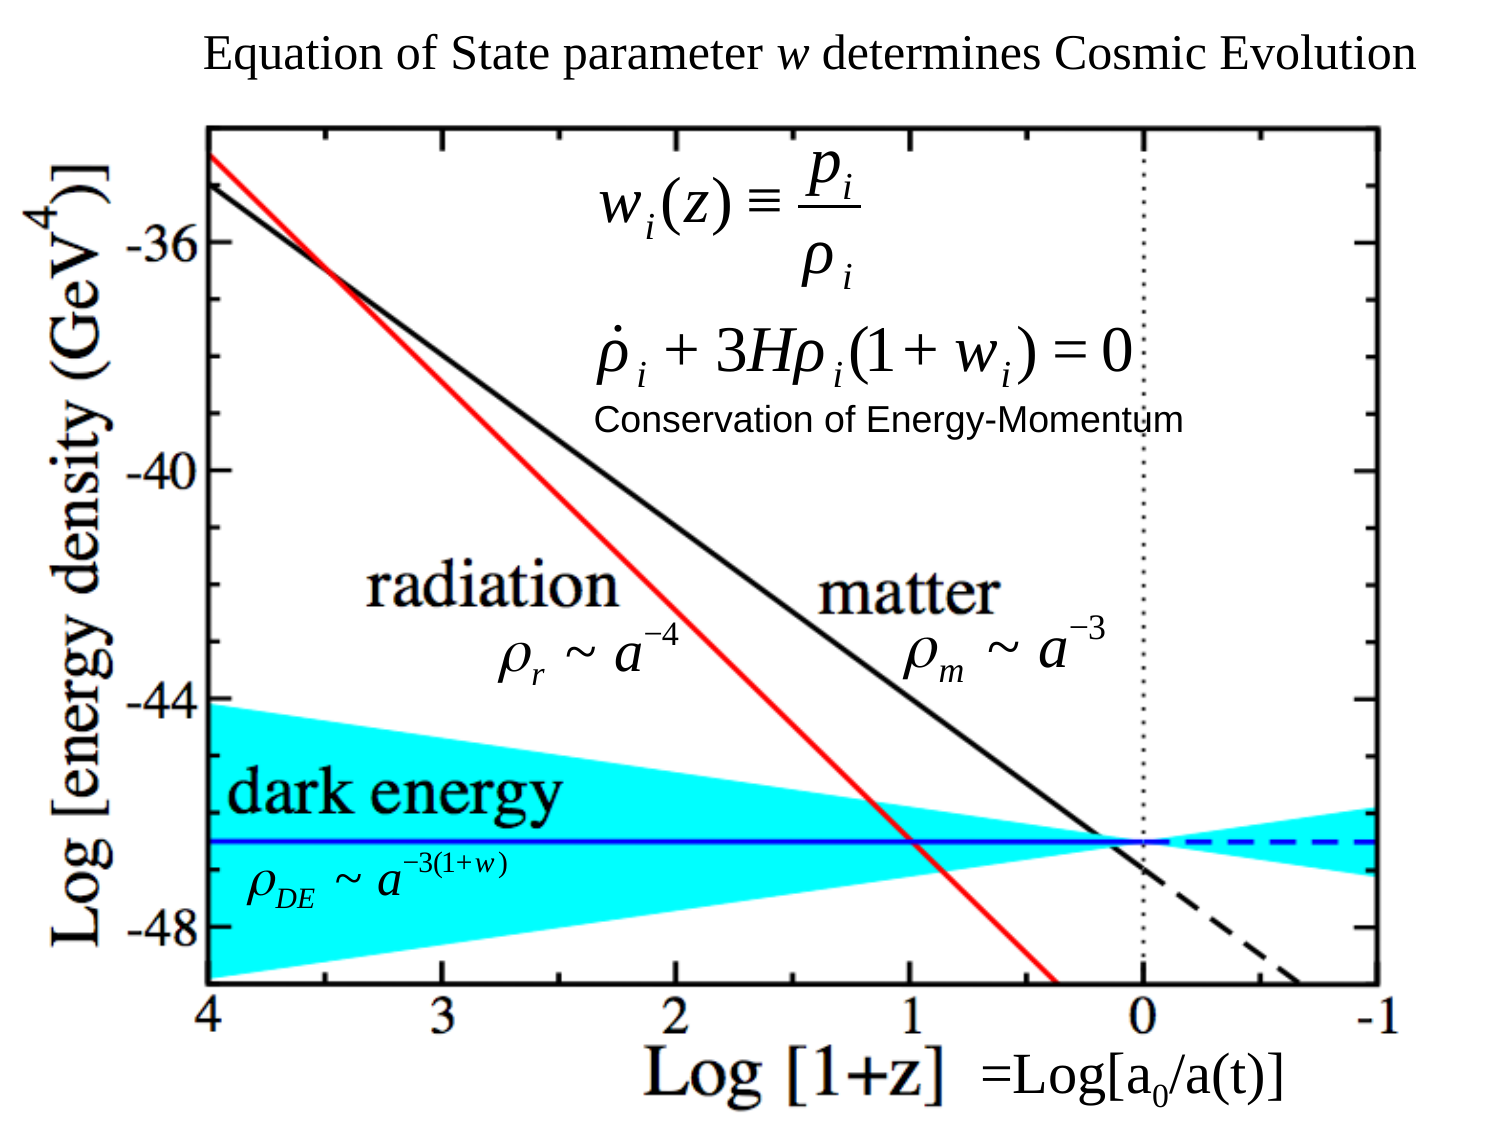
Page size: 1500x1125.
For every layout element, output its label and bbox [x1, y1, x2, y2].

picture [0, 0, 1500, 1125]
text_box [587, 124, 1138, 398]
text_box [487, 612, 688, 692]
text_box [237, 844, 513, 913]
text_box [892, 605, 1113, 688]
